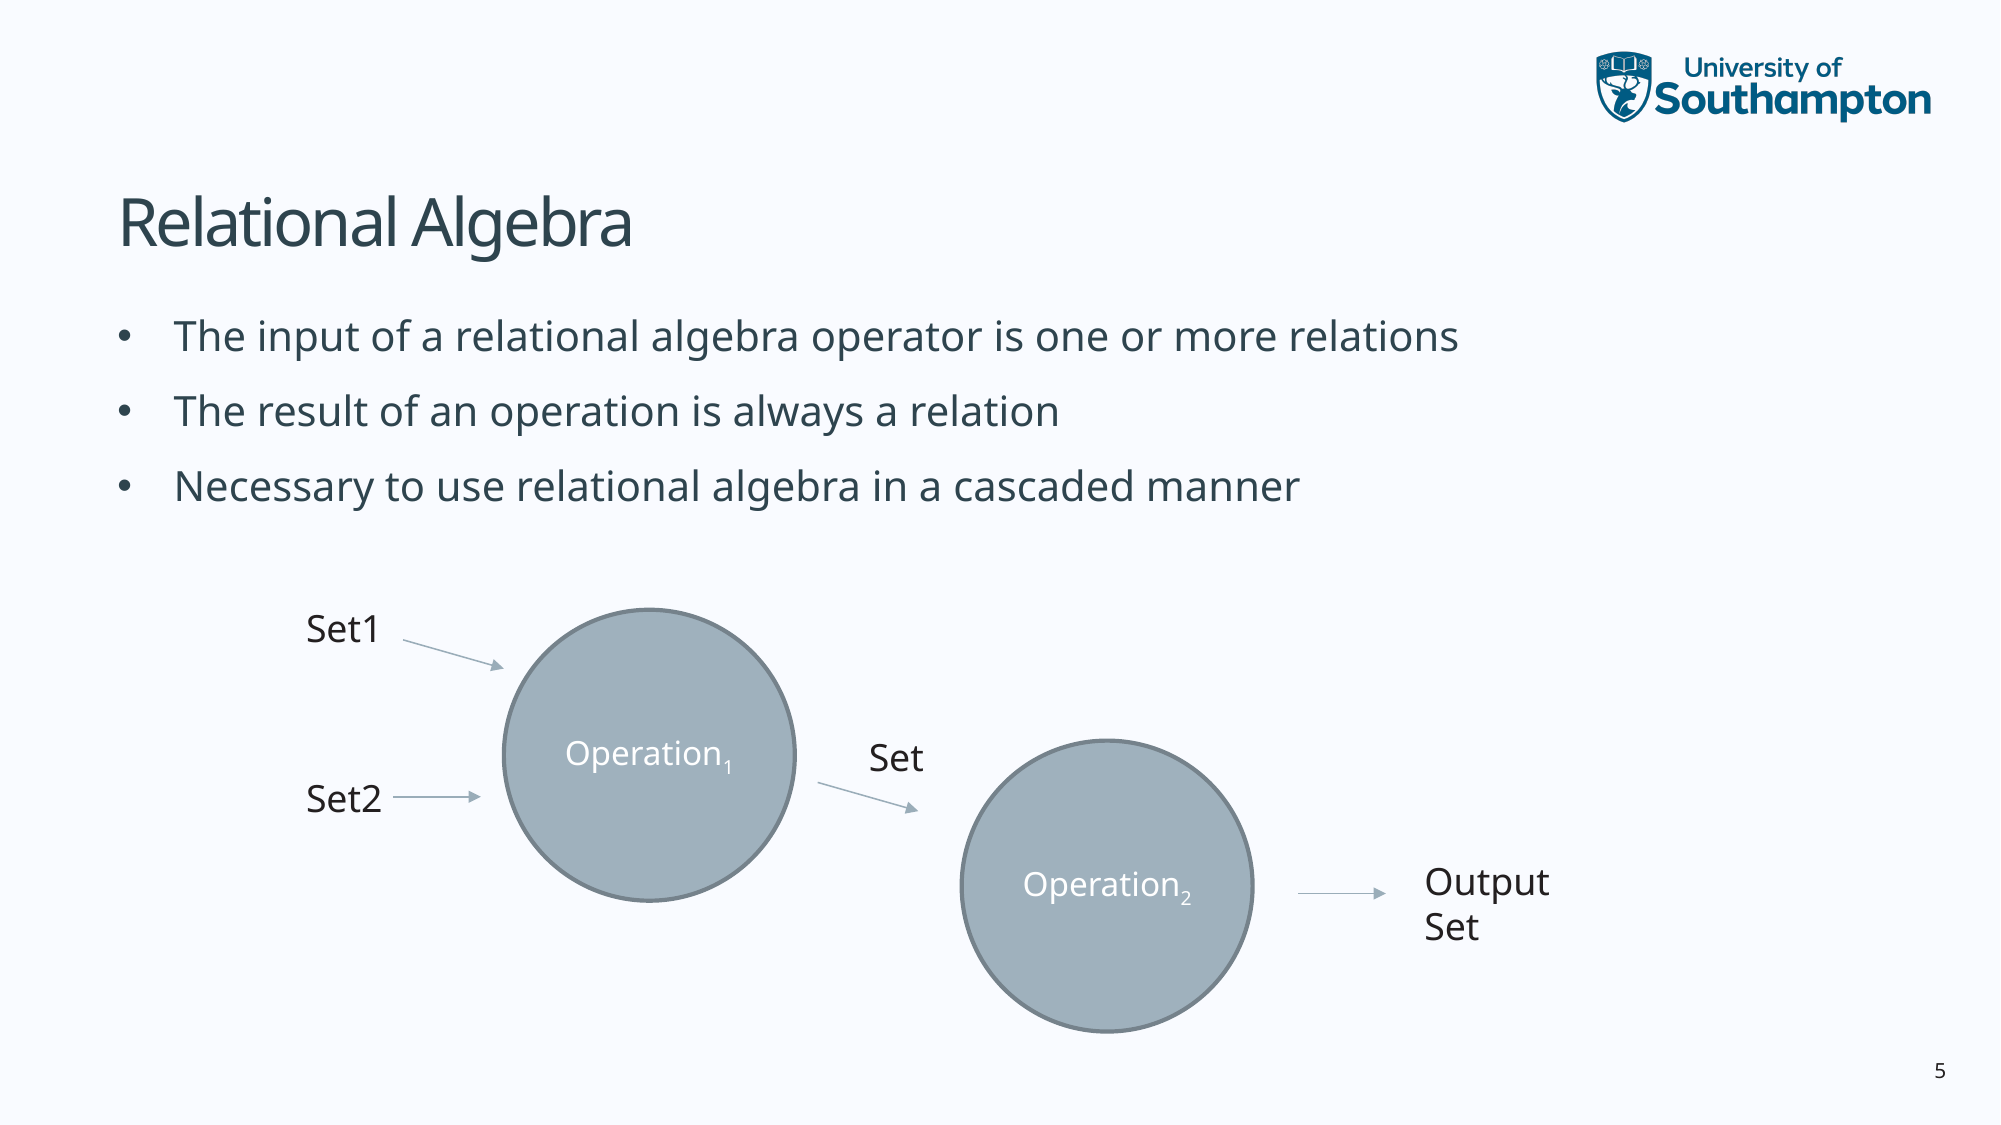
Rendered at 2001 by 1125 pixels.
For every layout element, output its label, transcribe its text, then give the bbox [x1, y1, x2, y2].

list The input of a relational algebra operator is one or more relations The result of an operation is always a relation Necessary to use relational algebra in a cascaded manner [102, 302, 1882, 563]
picture [1527, 0, 2000, 220]
picture [1847, 97, 1857, 108]
picture [1730, 97, 1736, 113]
picture [1823, 97, 1830, 113]
picture [1626, 78, 1648, 111]
picture [1758, 97, 1766, 113]
title Relational Algebra [102, 113, 1882, 268]
picture [1626, 76, 1636, 88]
picture [1689, 97, 1698, 108]
picture [1808, 97, 1815, 113]
picture [1782, 97, 1791, 108]
picture [1607, 76, 1624, 88]
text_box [290, 597, 1627, 1032]
picture [1600, 80, 1617, 111]
